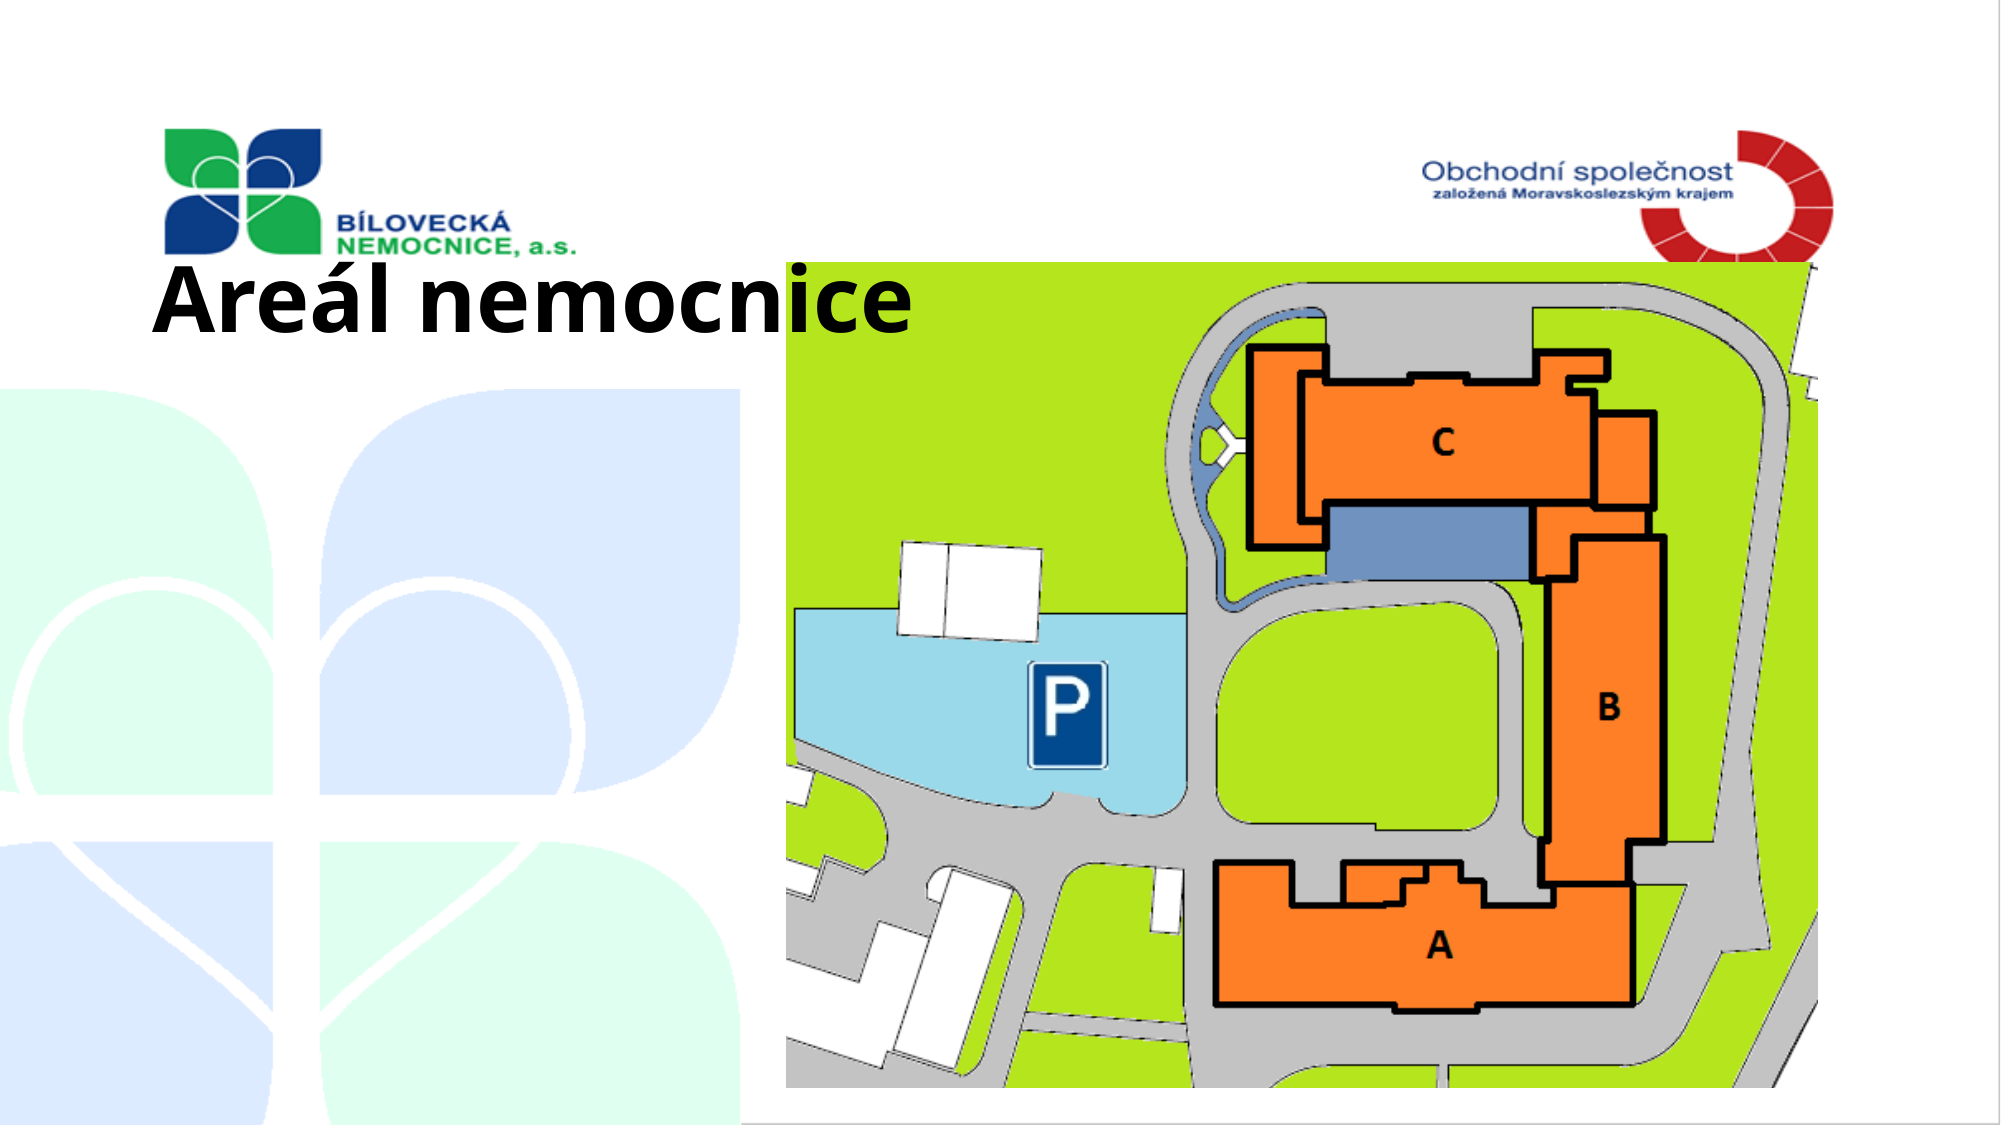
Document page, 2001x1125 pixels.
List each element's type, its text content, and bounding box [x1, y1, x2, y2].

title Areál nemocnice [137, 217, 1863, 390]
picture [0, 0, 2001, 1125]
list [786, 262, 1818, 1088]
